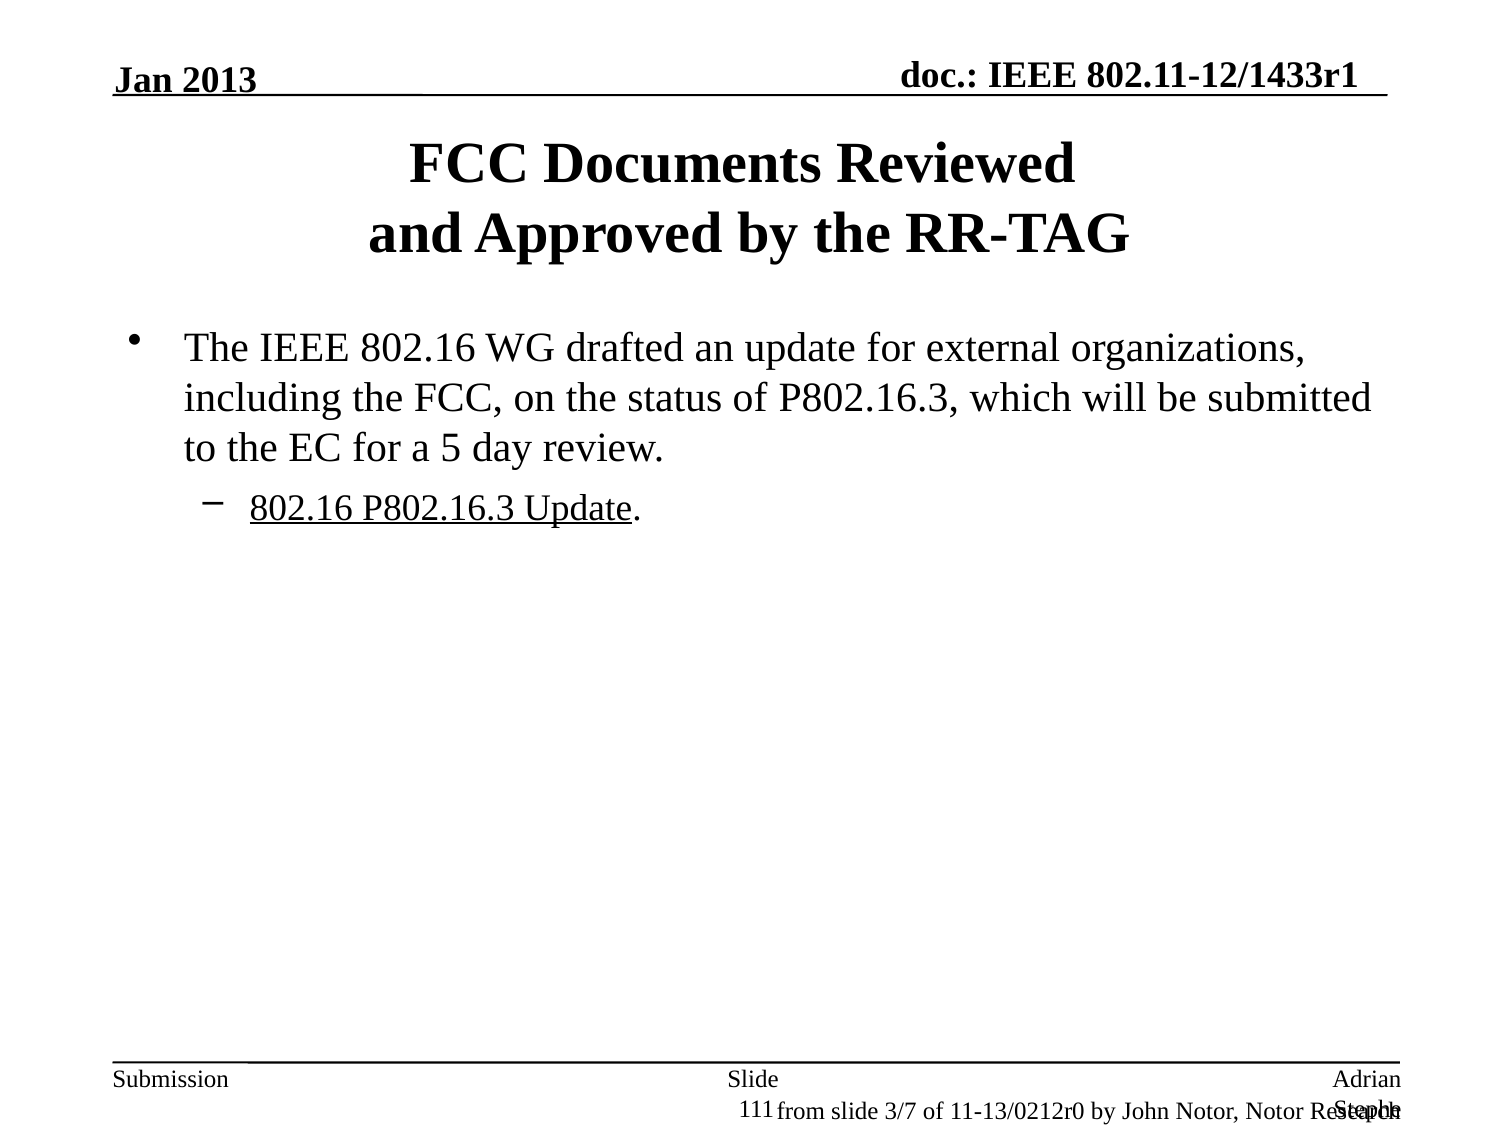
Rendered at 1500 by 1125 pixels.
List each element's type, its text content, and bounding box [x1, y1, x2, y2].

list The IEEE 802.16 WG drafted an update for external organizations, including the FCC, on the status of P802.16.3, which will be submitted to the EC for a 5 day review. 802.16 P802.16.3 Update. [112, 312, 1425, 988]
text_box from slide 3/7 of 11-13/0212r0 by John Notor, Notor Research [343, 1087, 1417, 1125]
title FCC Documents Reviewed and Approved by the RR-TAG [112, 112, 1388, 275]
footer Adrian Stephens, Intel Corporation [1325, 1062, 1402, 1087]
slide_number Slide 111 [712, 1062, 800, 1087]
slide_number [114, 54, 374, 100]
